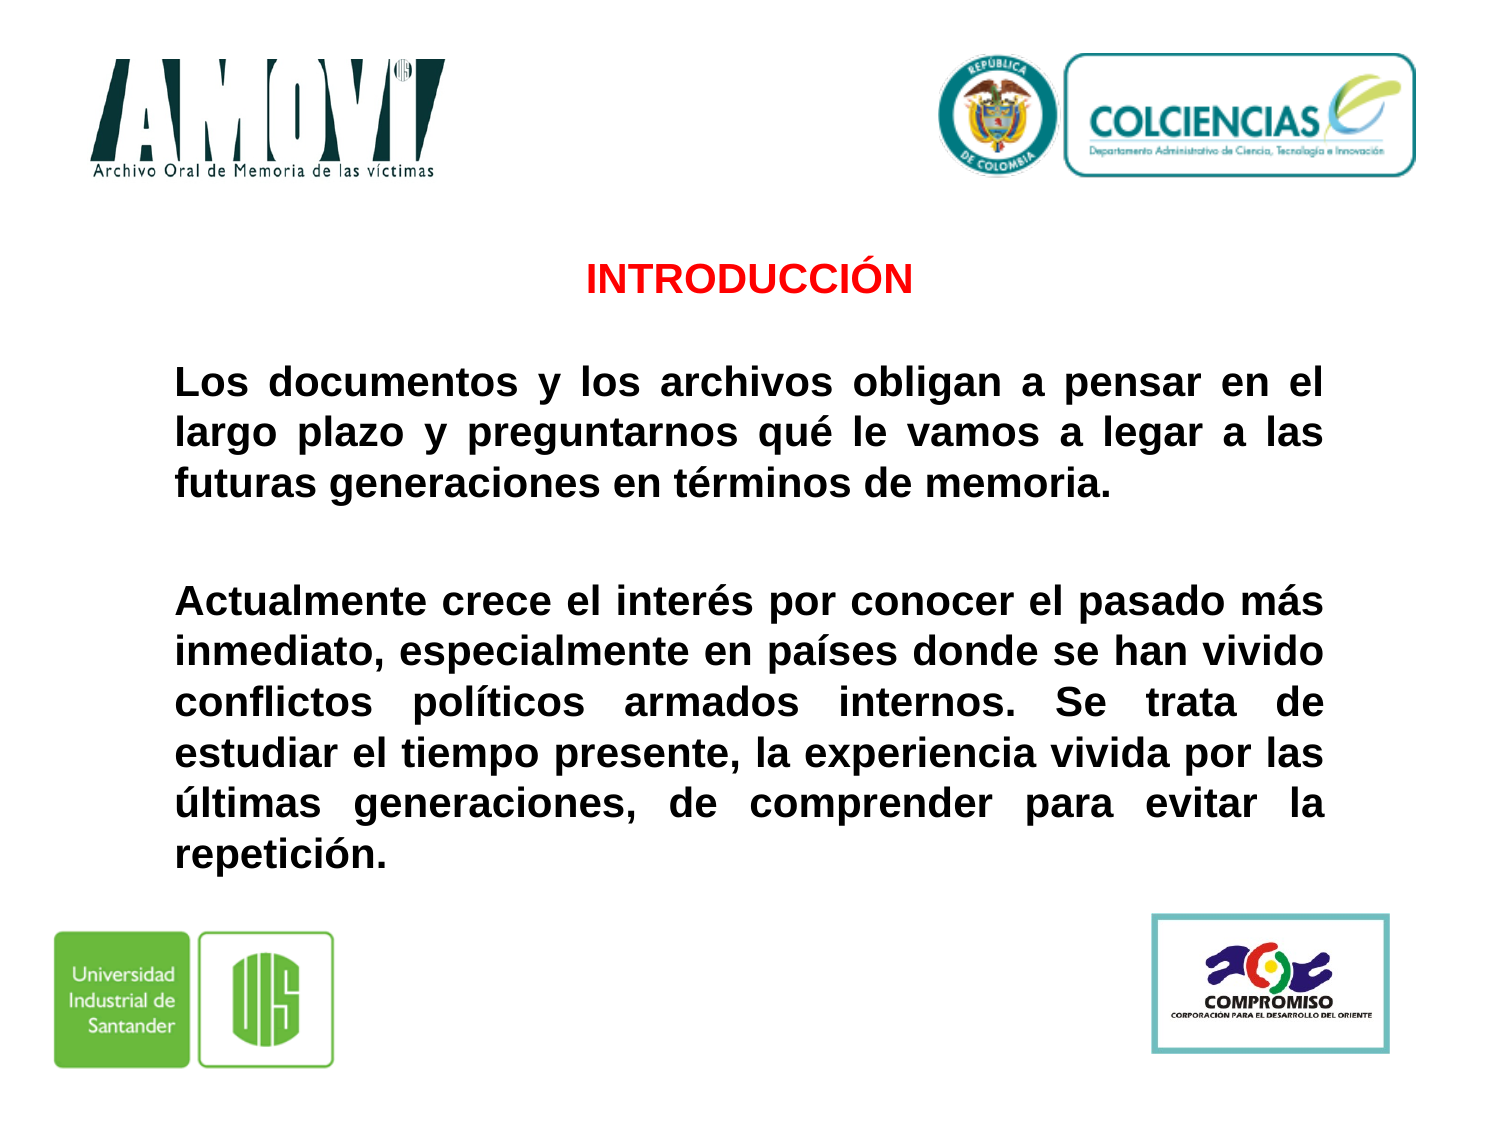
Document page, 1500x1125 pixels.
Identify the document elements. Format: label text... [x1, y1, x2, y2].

picture [87, 59, 456, 184]
picture [938, 52, 1416, 179]
subtitle INTRODUCCIÓN Los documentos y los archivos obligan a pensar en el largo plazo y preguntarnos qué le vamos a legar a las futuras generaciones en términos de memoria. Actualmente crece el interés por conocer el pasado más inmediato, especialmente en países donde se han vivido conflictos políticos armados internos. Se trata de estudiar el tiempo presente, la experiencia vivida por las últimas generaciones, de comprender para evitar la repetición. [159, 243, 1341, 894]
picture [52, 928, 341, 1077]
picture [1151, 913, 1390, 1054]
